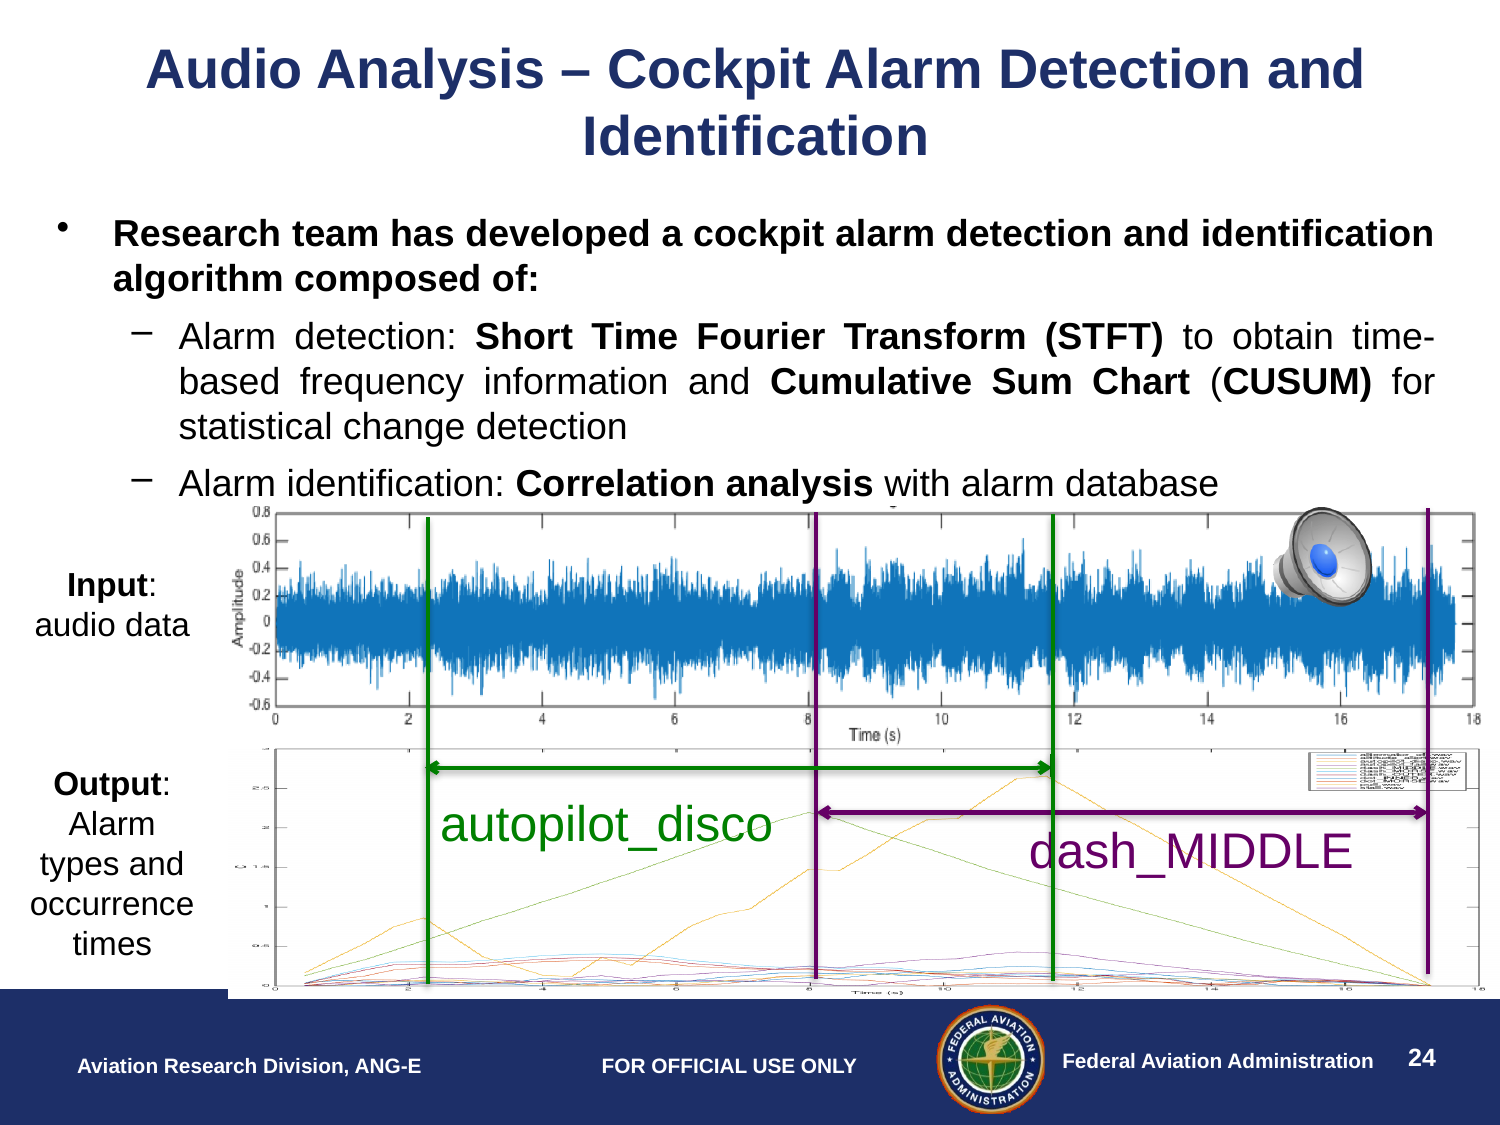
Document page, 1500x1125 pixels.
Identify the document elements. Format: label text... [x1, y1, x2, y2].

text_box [13, 506, 1500, 999]
title Audio Analysis – Cockpit Alarm Detection and Identification [37, 24, 1475, 175]
picture [936, 1004, 1045, 1114]
list Research team has developed a cockpit alarm detection and identification algorithm composed of: Alarm detection: Short Time Fourier Transform (STFT) to obtain time-based frequency information and Cumulative Sum Chart (CUSUM) for statistical change detection Alarm identification: Correlation analysis with alarm database [41, 201, 1451, 495]
picture [1269, 506, 1376, 612]
